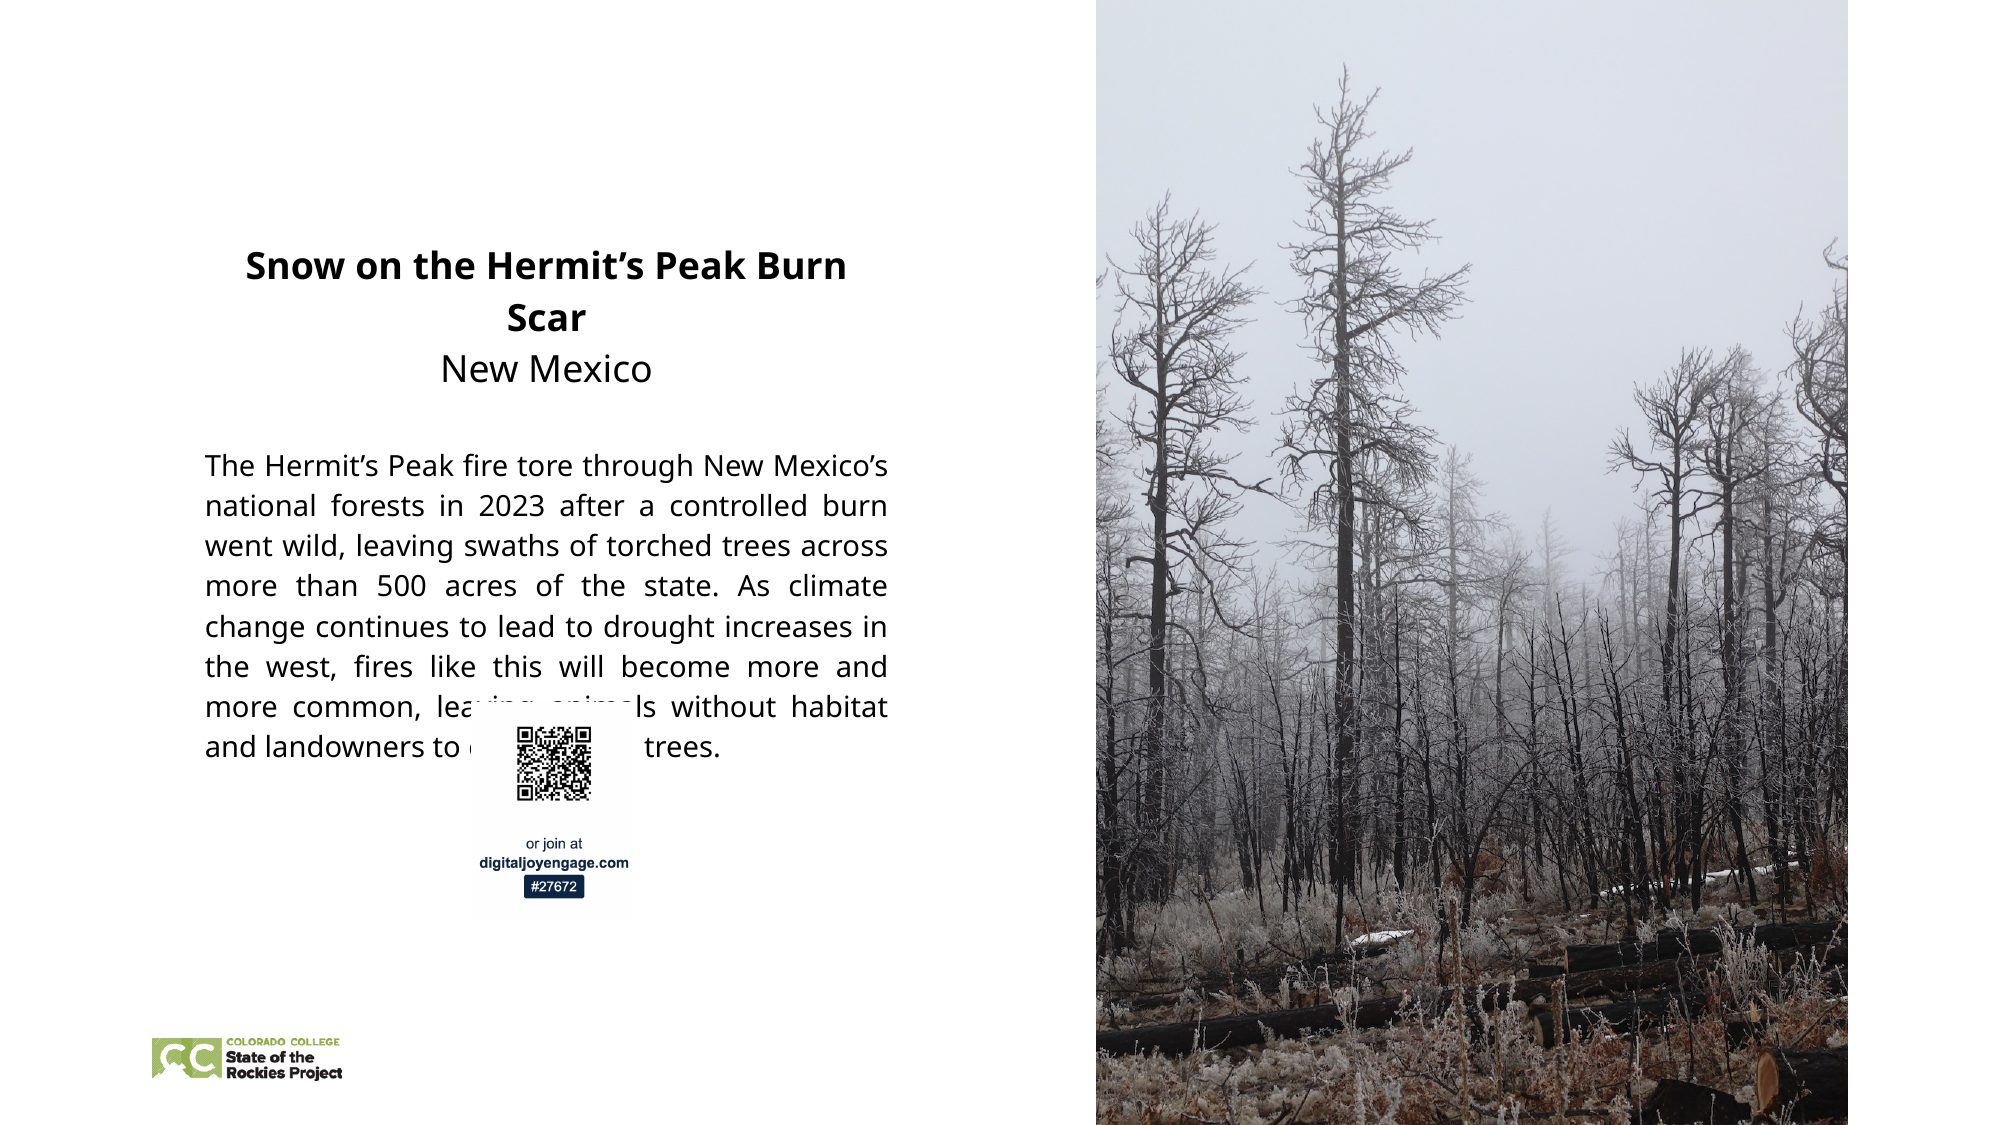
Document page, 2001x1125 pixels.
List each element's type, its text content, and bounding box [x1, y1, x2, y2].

picture [1095, 0, 1848, 1125]
text_box Snow on the Hermit’s Peak Burn Scar New Mexico The Hermit’s Peak fire tore through New Mexico’s national forests in 2023 after a controlled burn went wild, leaving swaths of torched trees across more than 500 acres of the state. As climate change continues to lead to drought increases in the west, fires like this will become more and more common, leaving animals without habitat and landowners to clean up the trees. [190, 227, 904, 816]
picture [152, 1038, 342, 1082]
picture [470, 702, 637, 920]
